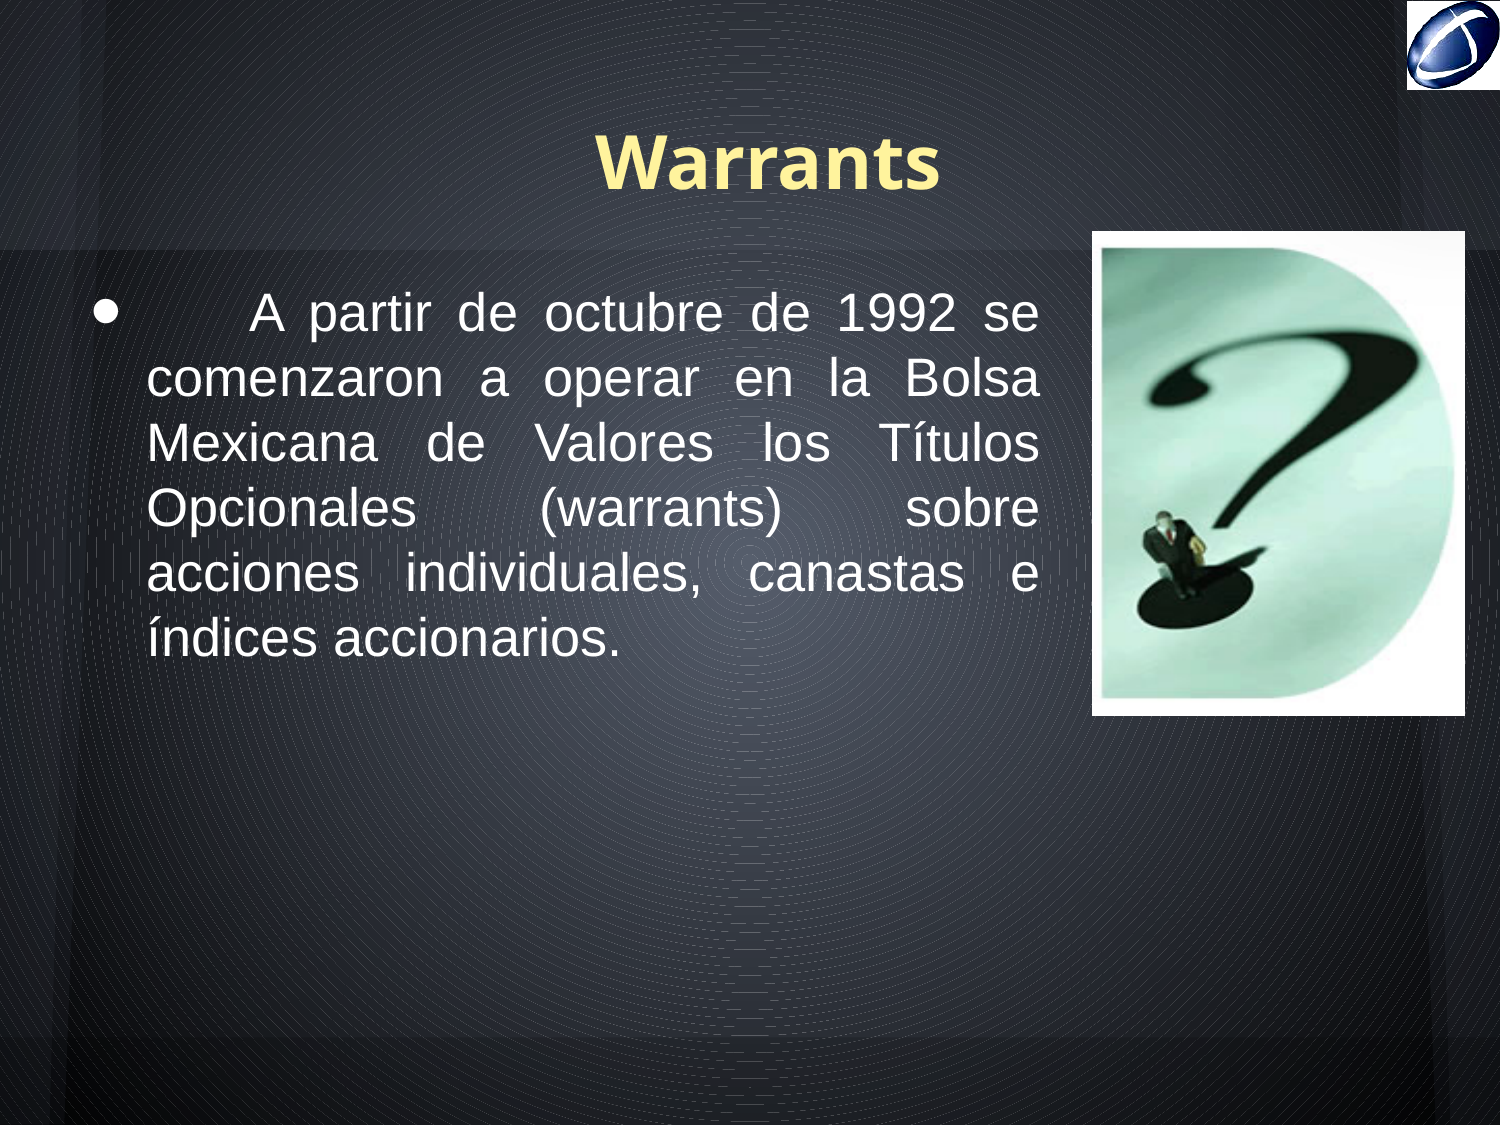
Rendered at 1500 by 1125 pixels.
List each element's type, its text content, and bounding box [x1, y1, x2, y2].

list A partir de octubre de 1992 se comenzaron a operar en la Bolsa Mexicana de Valores los Títulos Opcionales (warrants) sobre acciones individuales, canastas e índices accionarios. [75, 262, 1058, 931]
picture [1092, 230, 1465, 717]
title Warrants [75, 2, 1387, 220]
picture [1406, 0, 1500, 90]
